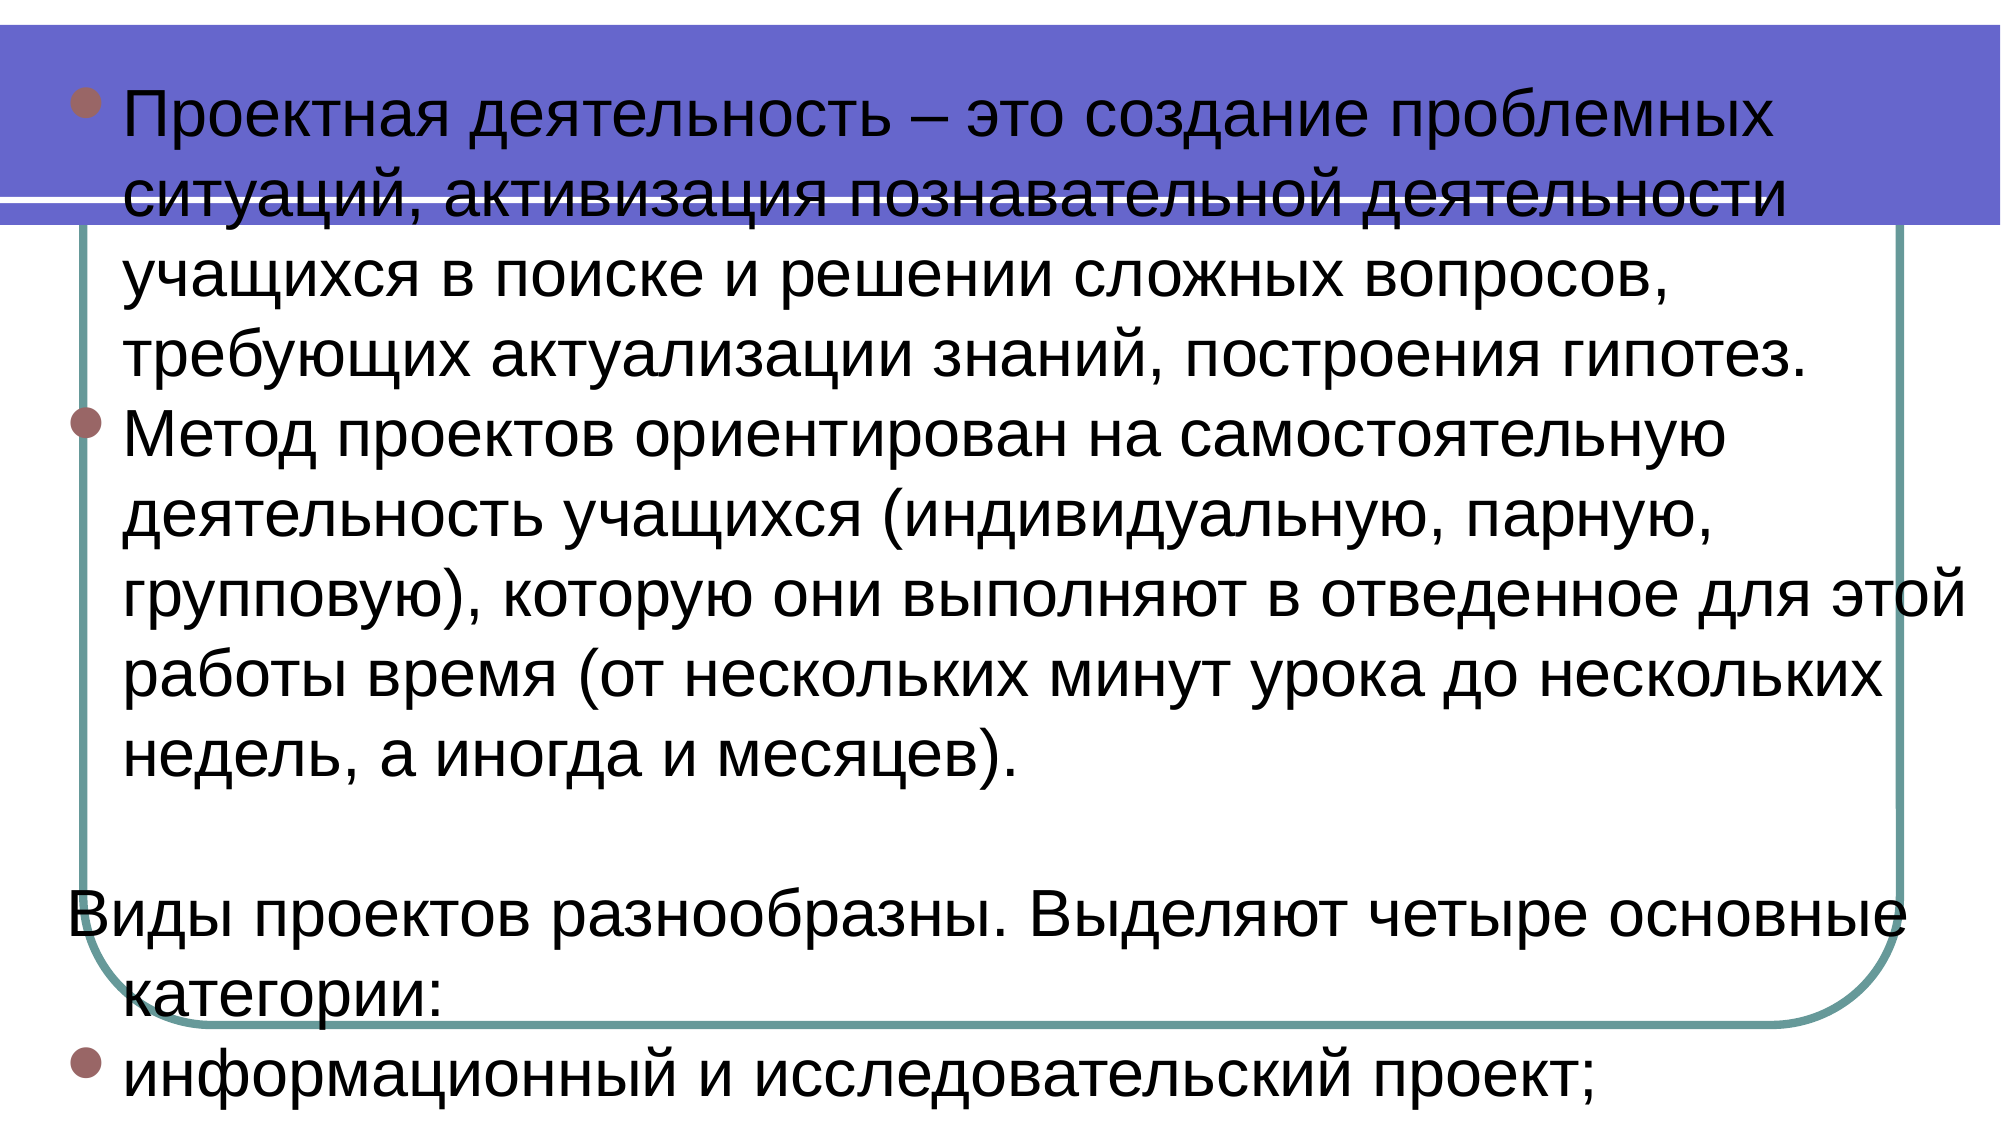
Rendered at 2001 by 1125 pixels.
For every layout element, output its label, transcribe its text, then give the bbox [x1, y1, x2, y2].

list Проектная деятельность – это создание проблемных ситуаций, активизация познавательной деятельности учащихся в поиске и решении сложных вопросов, требующих актуализации знаний, построения гипотез. Метод проектов ориентирован на самостоятельную деятельность учащихся (индивидуальную, парную, групповую), которую они выполняют в отведенное для этой работы время (от нескольких минут урока до нескольких недель, а иногда и месяцев). Виды проектов разнообразны. Выделяют четыре основные категории: информационный и исследовательский проект; обзорный проект; продукционный проект; проекты инсценировки. [50, 62, 2000, 1105]
